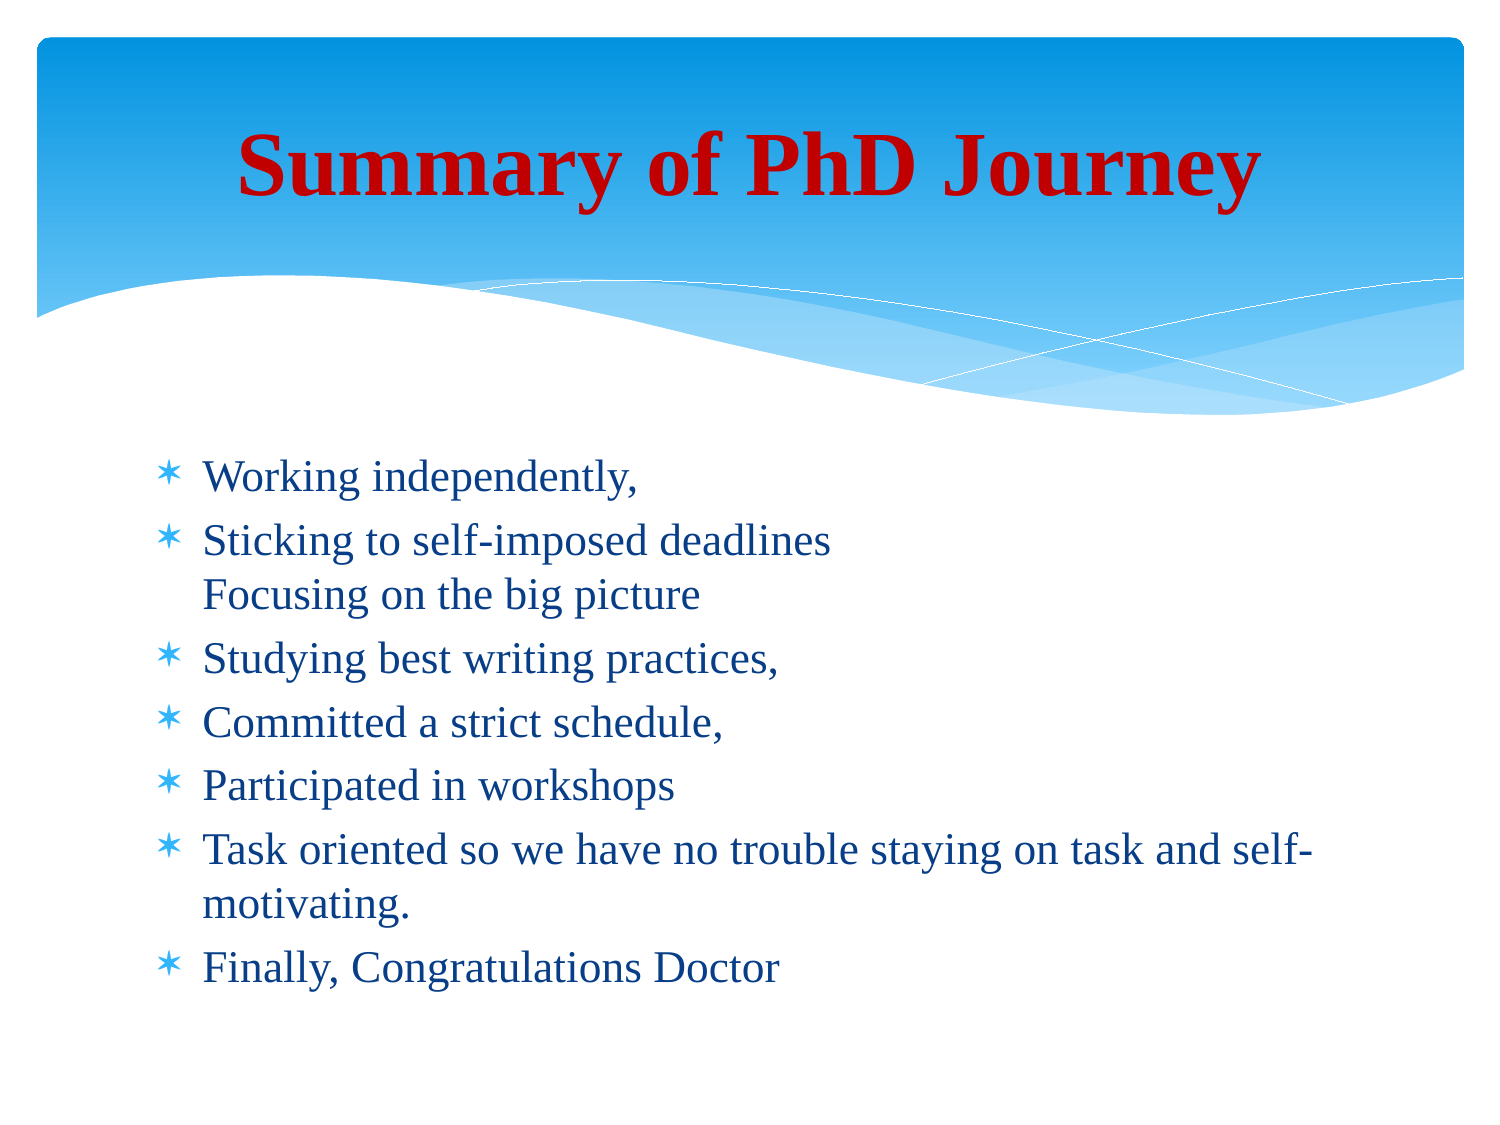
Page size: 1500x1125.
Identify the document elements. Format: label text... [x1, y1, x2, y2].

title Summary of PhD Journey [75, 55, 1425, 261]
list Working independently, Sticking to self-imposed deadlines Focusing on the big picture Studying best writing practices, Committed a strict schedule, Participated in workshops Task oriented so we have no trouble staying on task and self-motivating. Finally, Congratulations Doctor [143, 438, 1359, 1005]
